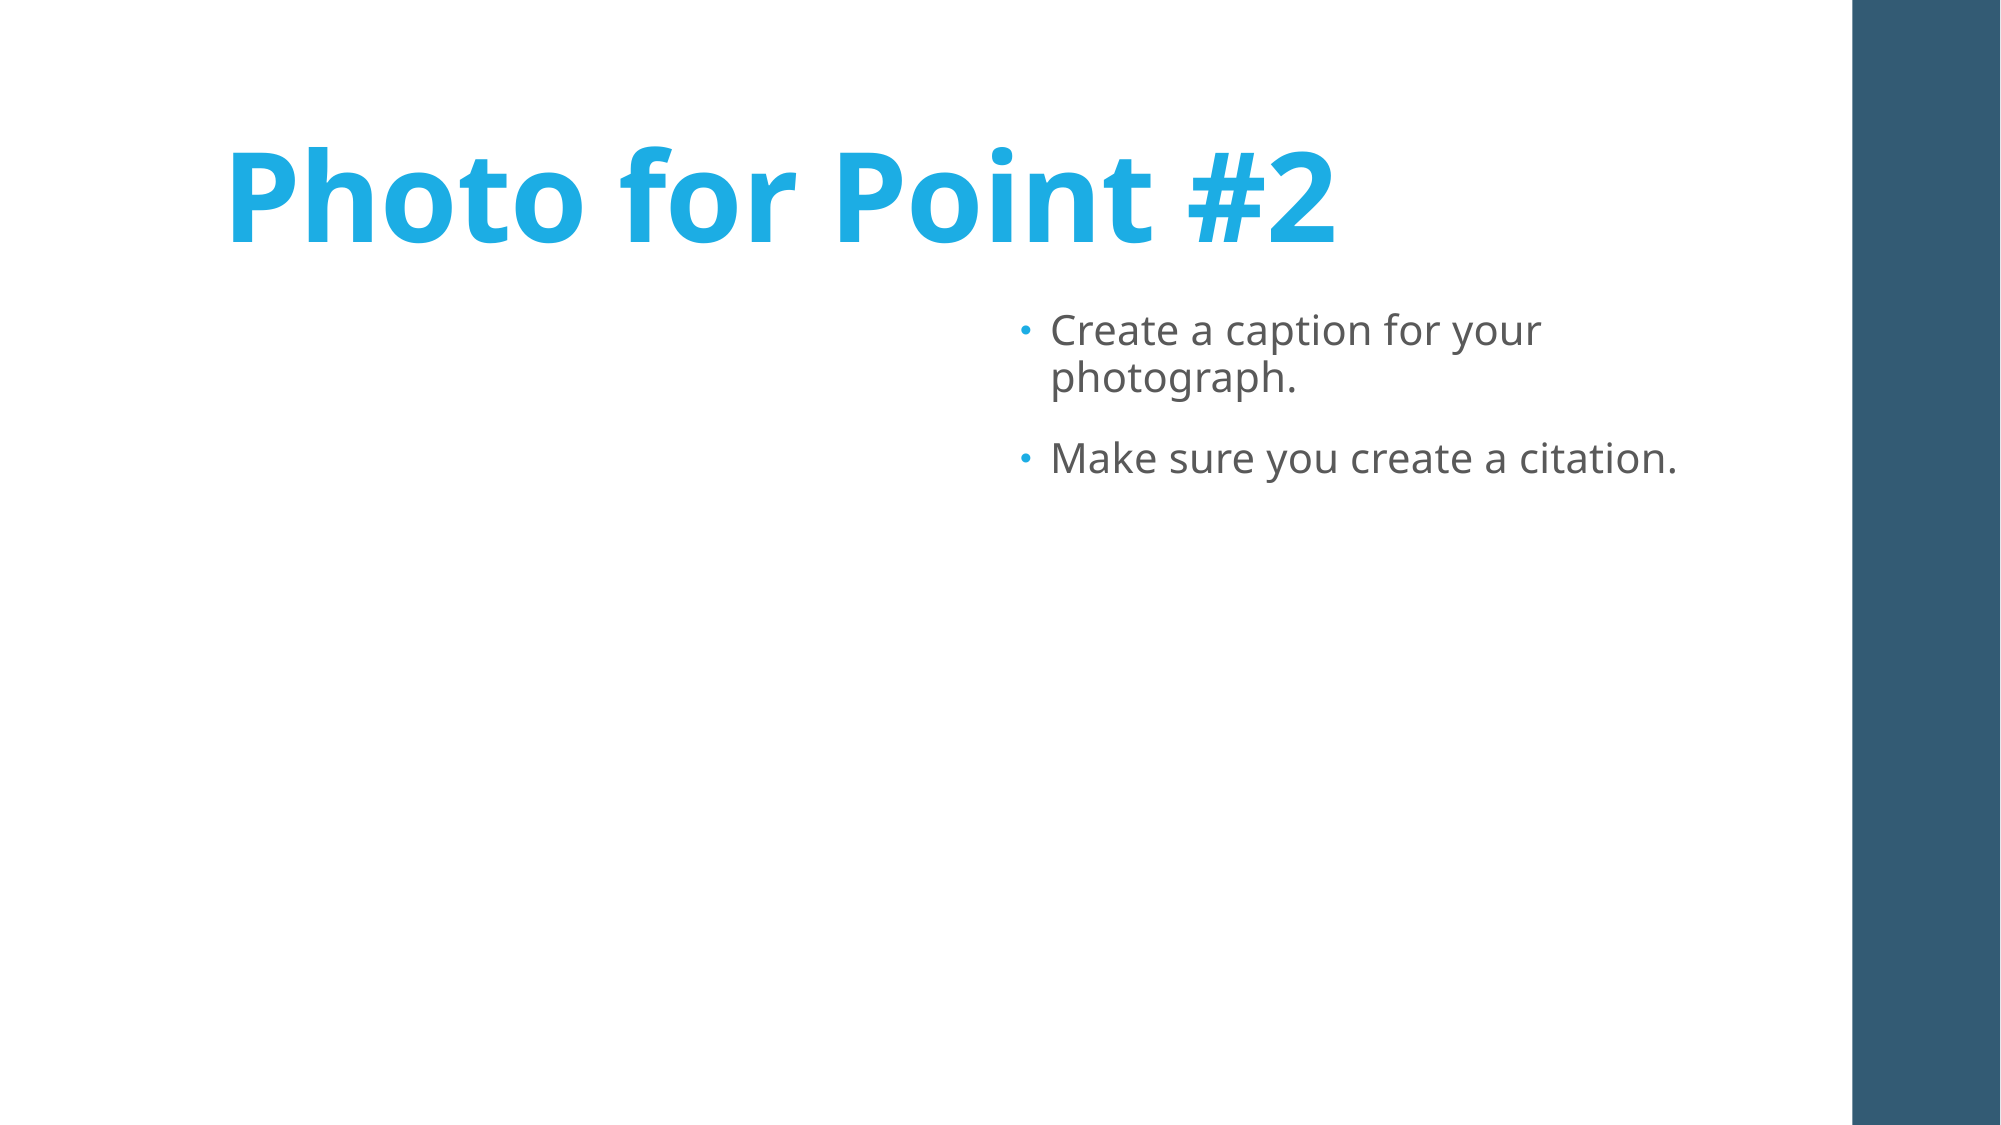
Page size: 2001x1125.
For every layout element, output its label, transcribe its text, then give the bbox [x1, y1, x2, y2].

list Create a caption for your photograph. Make sure you create a citation. [1005, 299, 1740, 1014]
title Photo for Point #2 [206, 43, 1797, 278]
